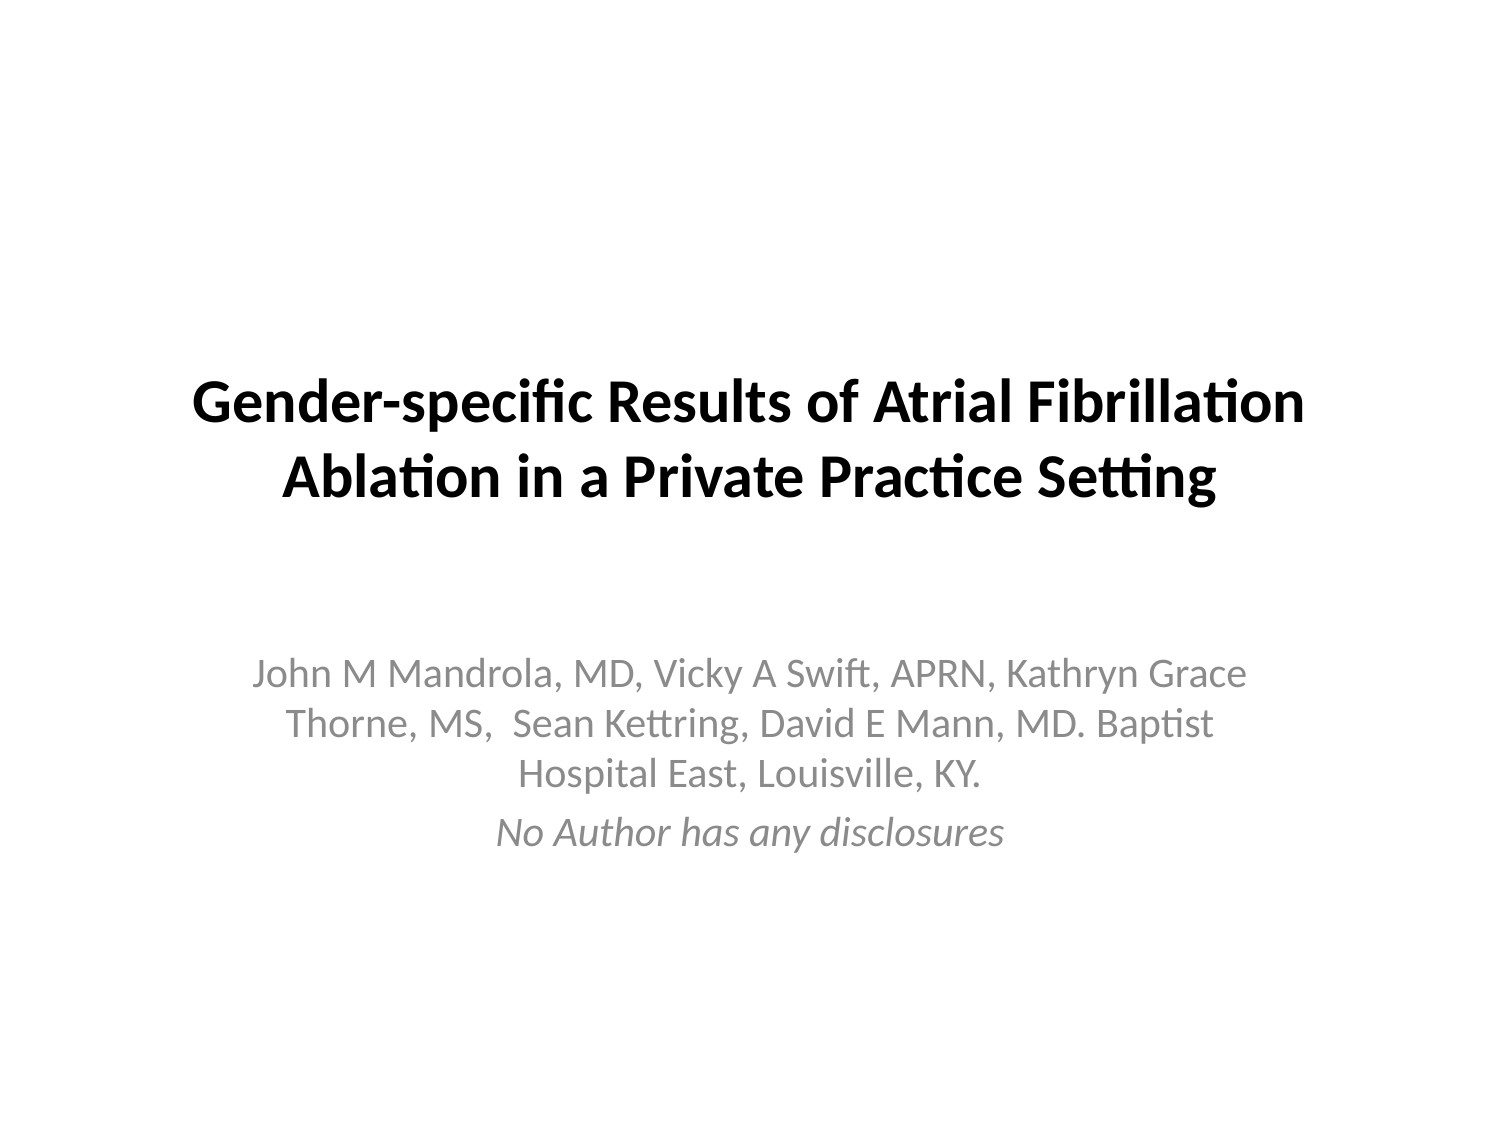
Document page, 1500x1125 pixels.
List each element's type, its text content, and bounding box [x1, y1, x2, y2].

subtitle John M Mandrola, MD, Vicky A Swift, APRN, Kathryn Grace Thorne, MS, Sean Kettring, David E Mann, MD. Baptist Hospital East, Louisville, KY. No Author has any disclosures [225, 637, 1275, 925]
title Gender-specific Results of Atrial Fibrillation Ablation in a Private Practice Setting [112, 351, 1388, 593]
